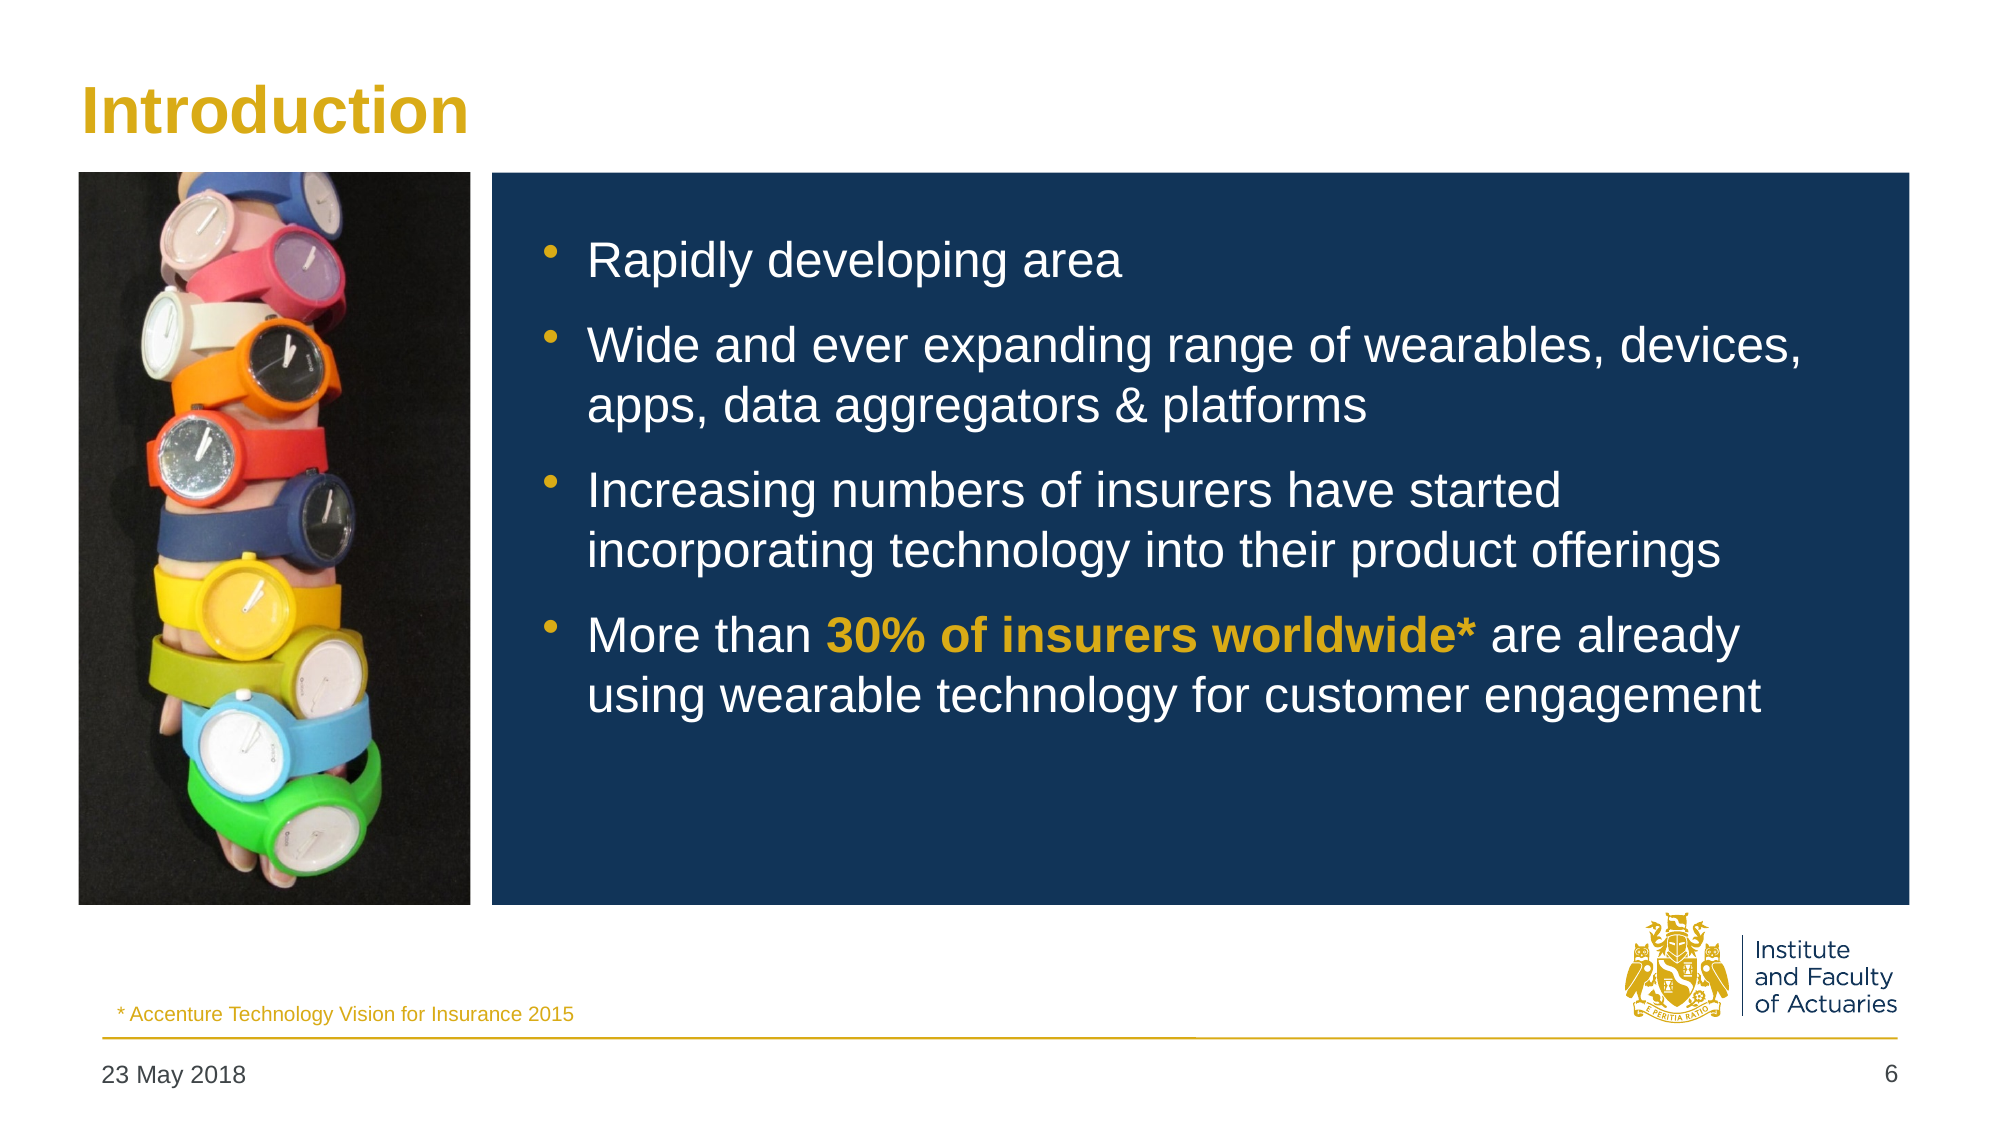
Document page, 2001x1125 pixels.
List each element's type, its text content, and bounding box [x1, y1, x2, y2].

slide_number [86, 1051, 528, 1106]
text_box * Accenture Technology Vision for Insurance 2015 [102, 992, 1367, 1033]
list Rapidly developing area Wide and ever expanding range of wearables, devices, apps, data aggregators & platforms Increasing numbers of insurers have started incorporating technology into their product offerings More than 30% of insurers worldwide* are already using wearable technology for customer engagement [527, 219, 1875, 882]
slide_number 6 [1771, 1050, 1914, 1106]
picture [78, 172, 471, 906]
text_box [490, 171, 1912, 907]
title Introduction [66, 13, 1881, 202]
